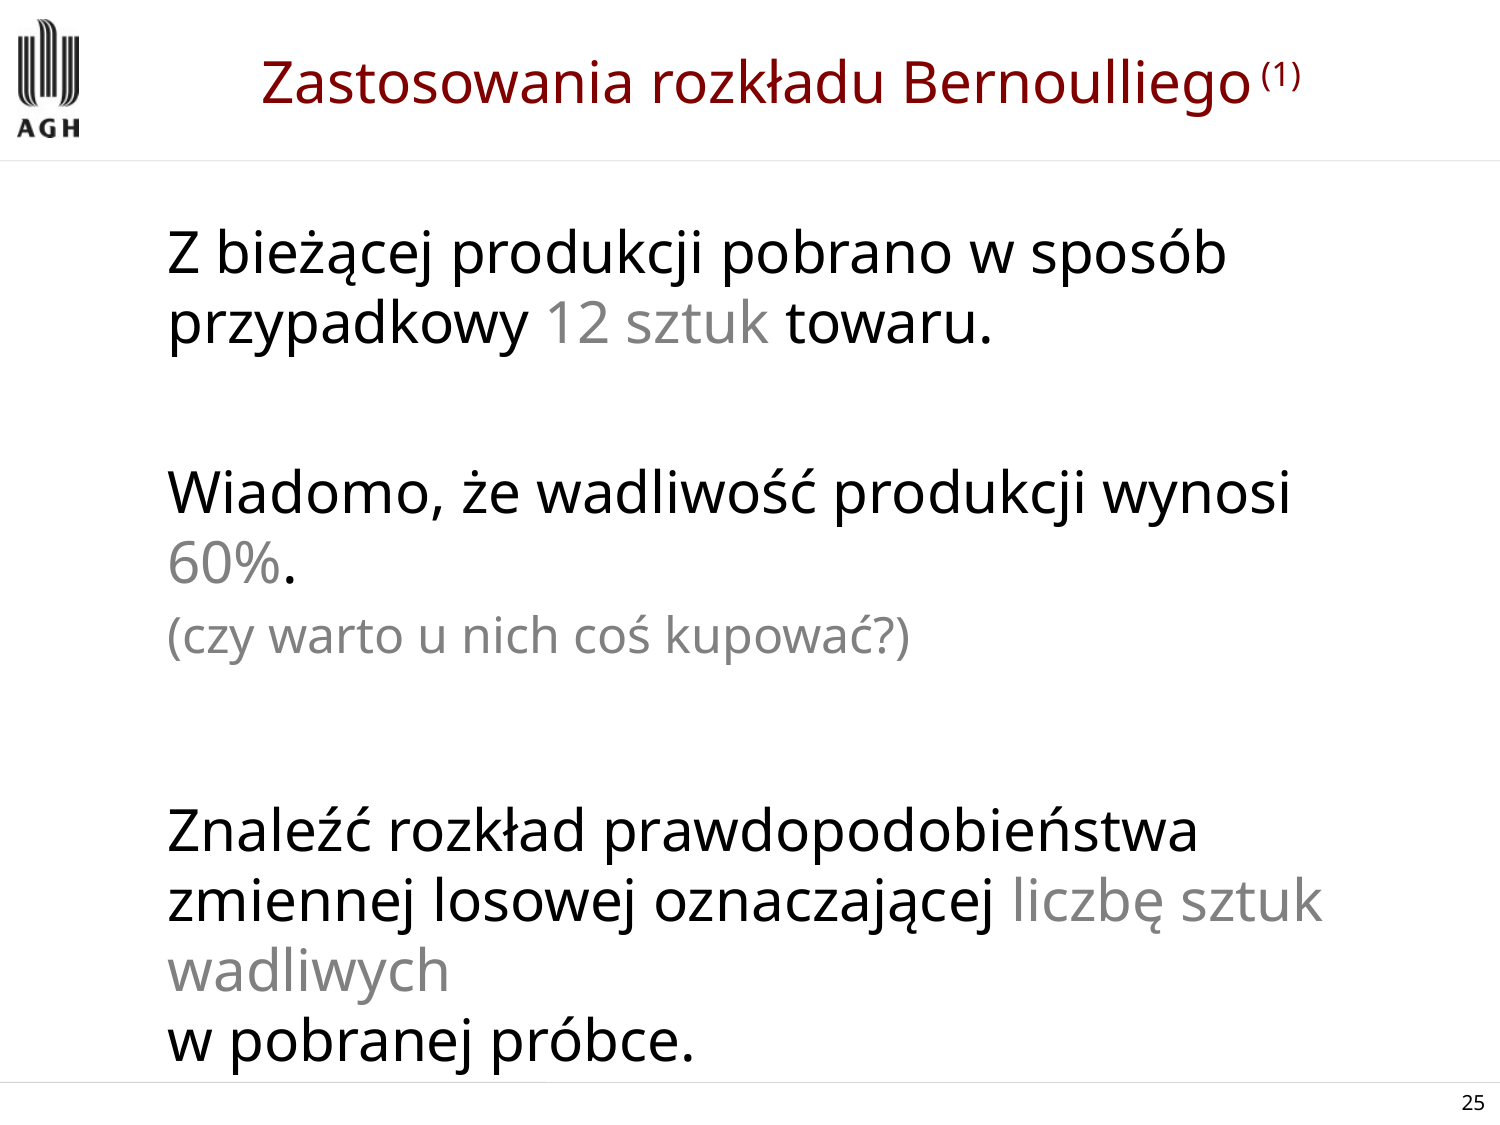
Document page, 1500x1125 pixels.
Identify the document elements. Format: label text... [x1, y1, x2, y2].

list Z bieżącej produkcji pobrano w sposób przypadkowy 12 sztuk towaru. Wiadomo, że wadliwość produkcji wynosi 60%. (czy warto u nich coś kupować?) Znaleźć rozkład prawdopodobieństwa zmiennej losowej oznaczającej liczbę sztuk wadliwych w pobranej próbce. [64, 207, 1378, 996]
title Zastosowania rozkładu Bernoulliego (1) [182, 0, 1380, 162]
picture [17, 19, 79, 138]
